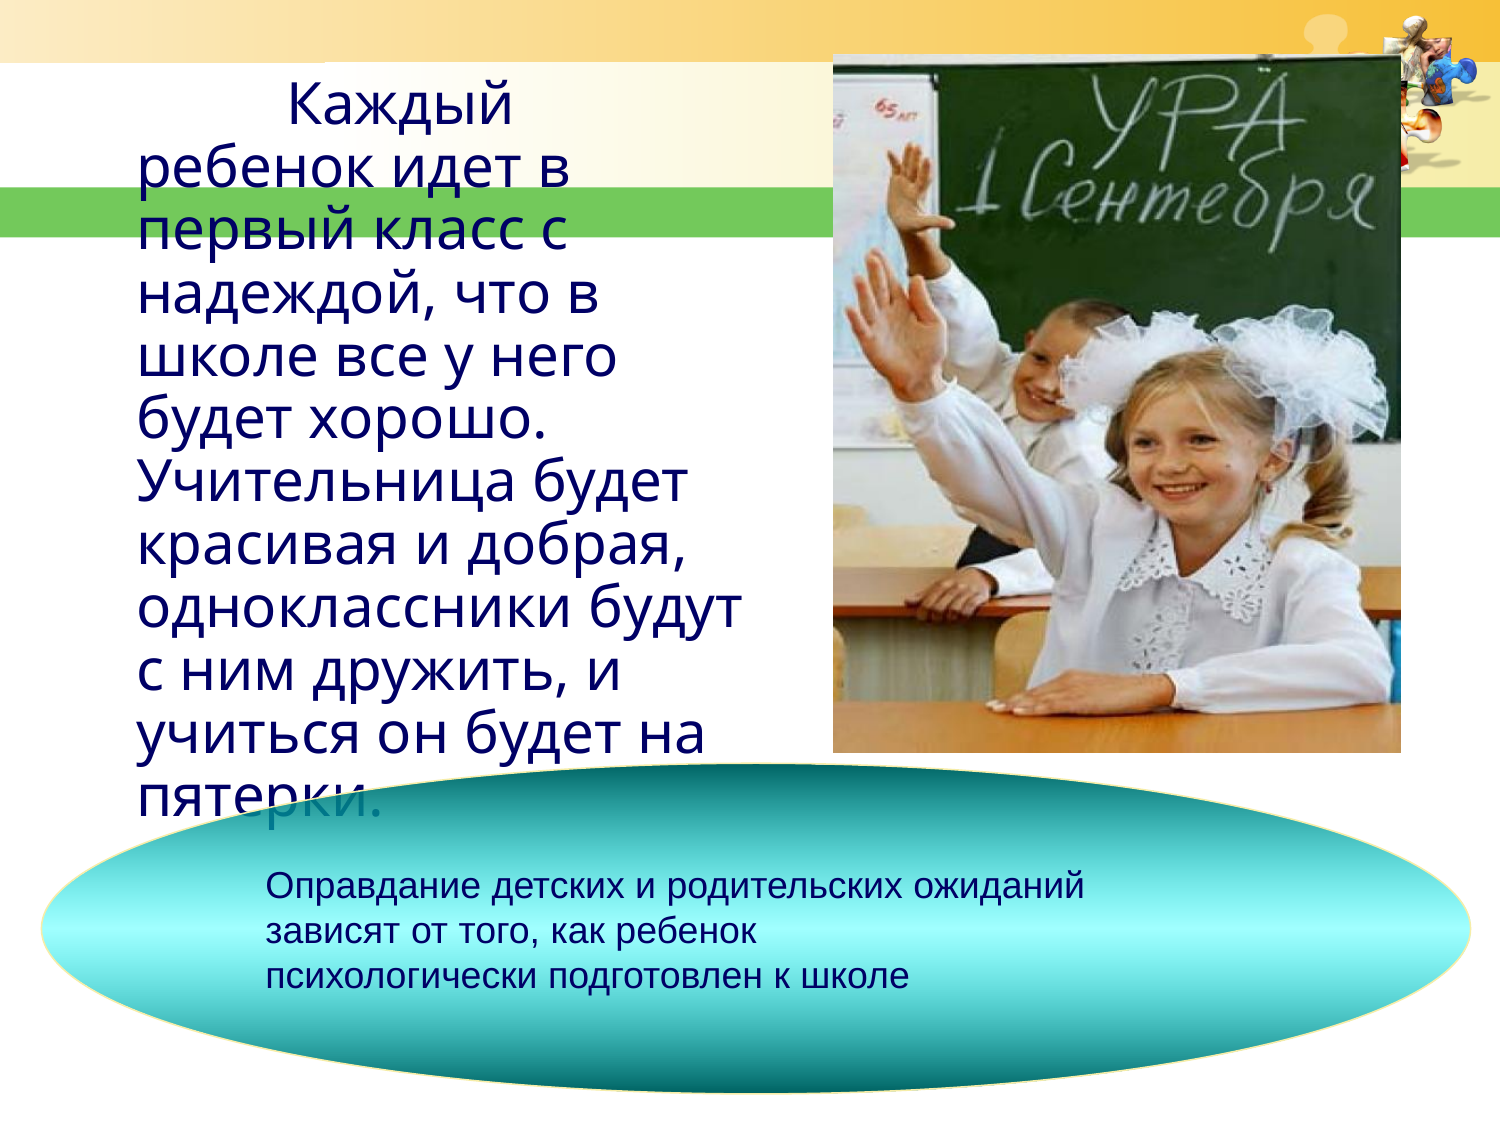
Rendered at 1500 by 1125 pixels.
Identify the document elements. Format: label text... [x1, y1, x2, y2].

text_box Оправдание детских и родительских ожиданий зависят от того, как ребенок психологически подготовлен к школе [41, 763, 1471, 1094]
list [832, 54, 1402, 754]
list Каждый ребенок идет в первый класс с надеждой, что в школе все у него будет хорошо. Учительница будет красивая и добрая, одноклассники будут с ним дружить, и учиться он будет на пятерки. [64, 66, 765, 809]
picture [1265, 12, 1493, 185]
